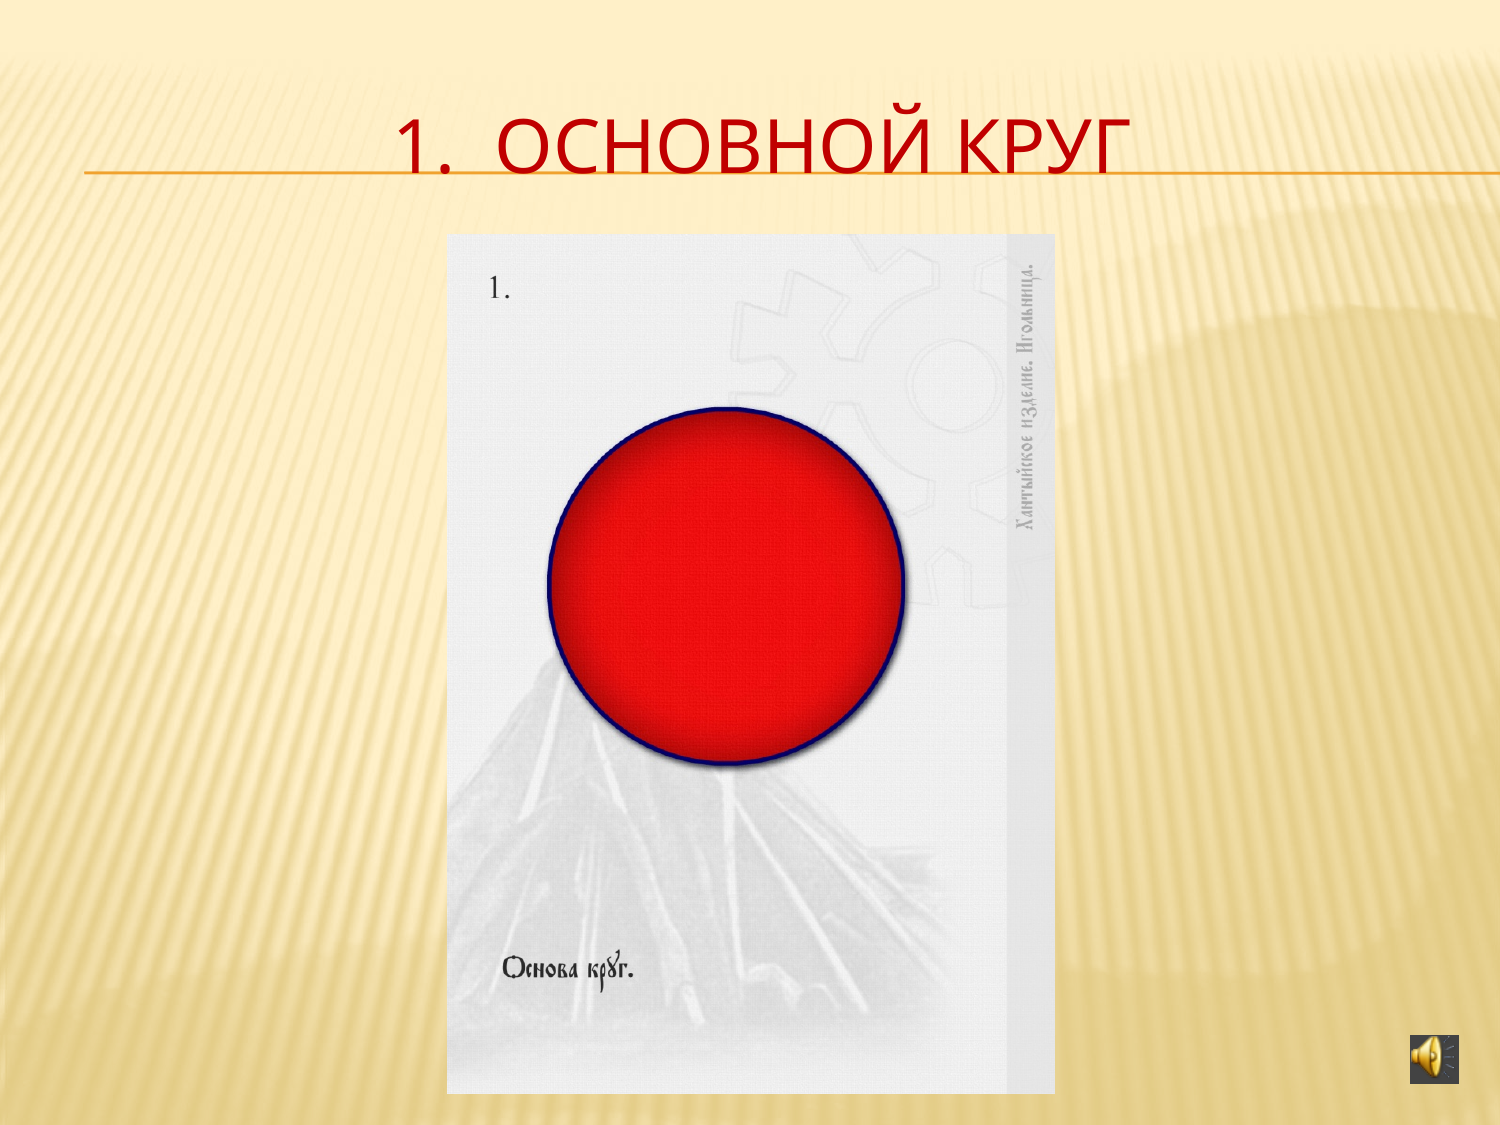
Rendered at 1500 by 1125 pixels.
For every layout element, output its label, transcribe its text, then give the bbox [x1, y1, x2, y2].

title 1. Основной круг [50, 75, 1475, 213]
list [446, 234, 1055, 1095]
picture [1409, 1034, 1460, 1085]
